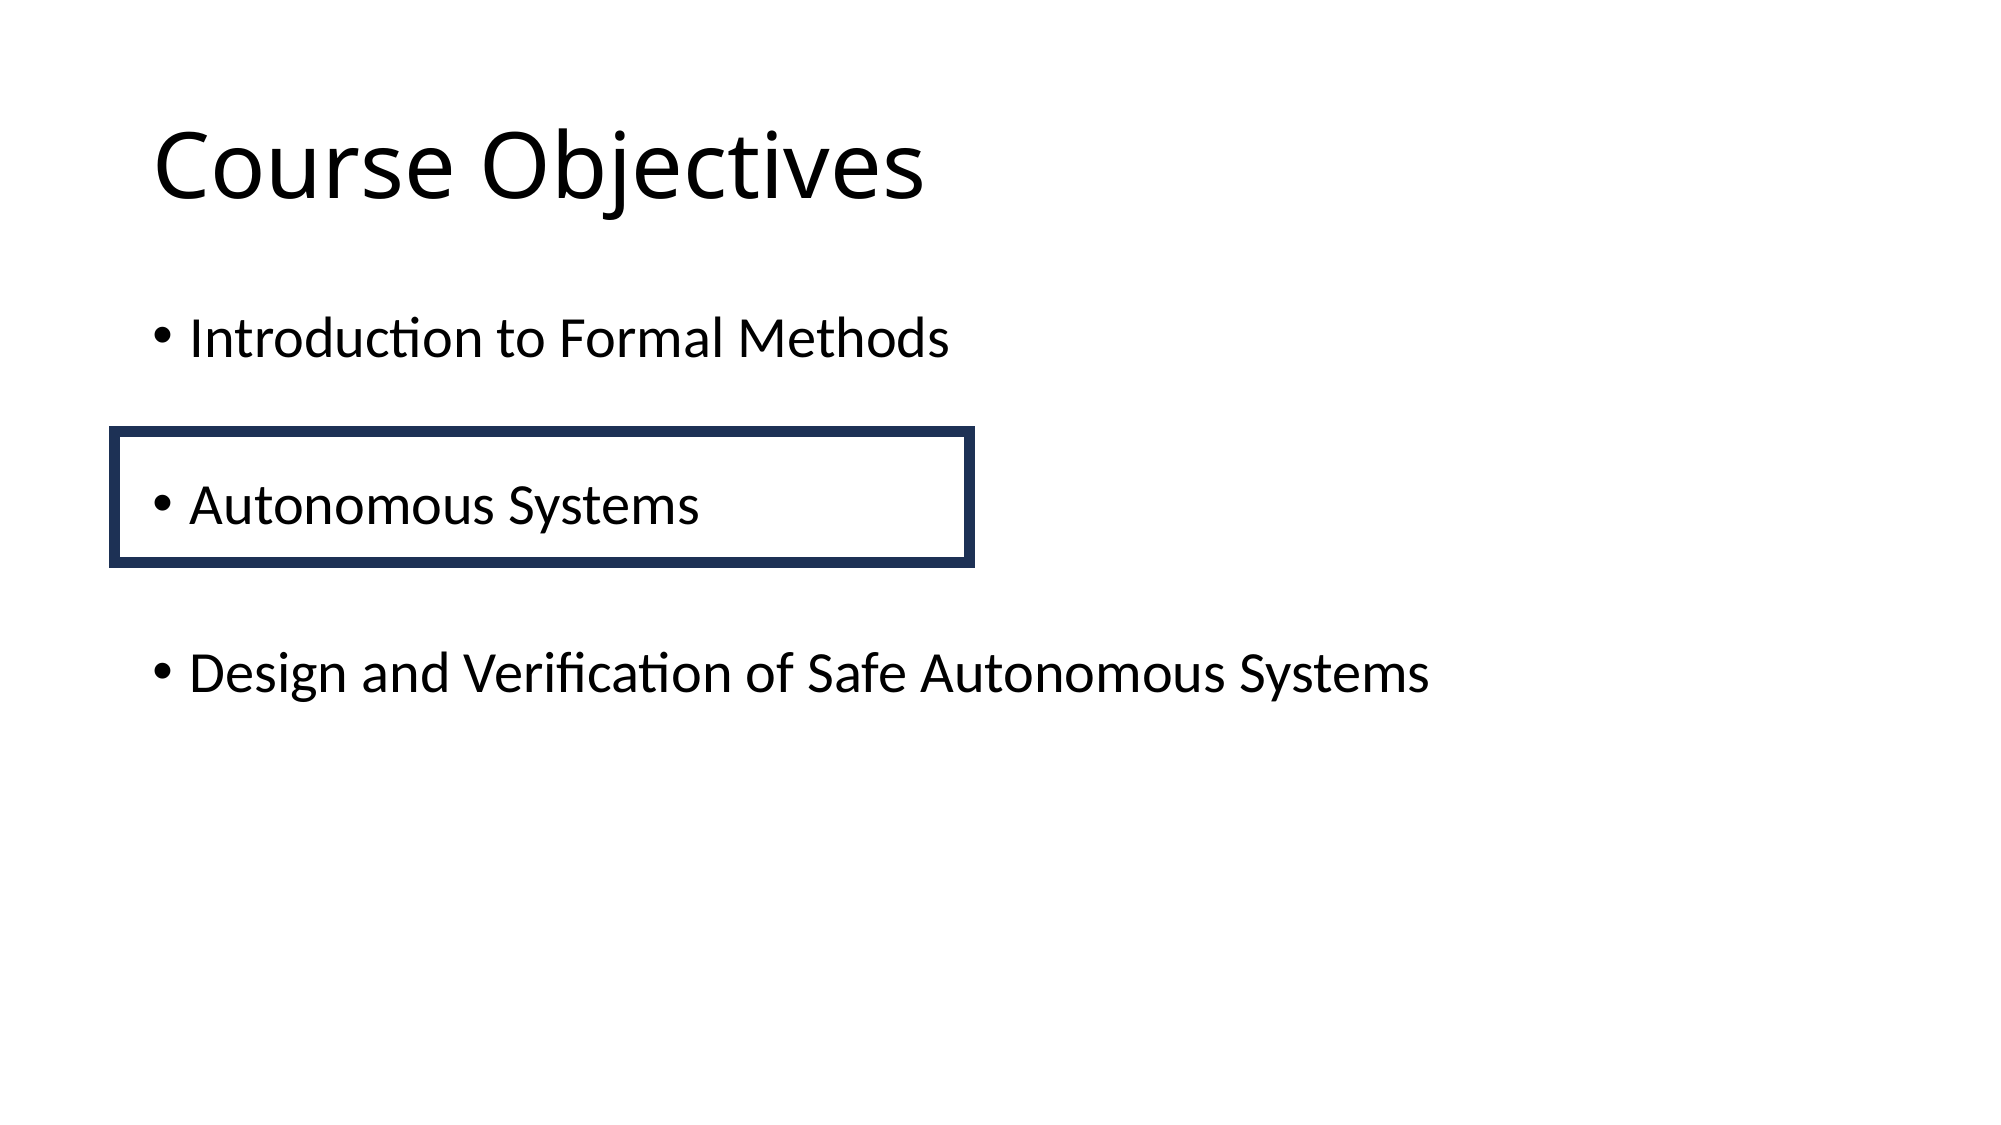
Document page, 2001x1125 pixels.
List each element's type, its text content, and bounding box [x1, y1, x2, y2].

title Course Objectives [137, 59, 1863, 278]
text_box [114, 430, 971, 563]
list Introduction to Formal Methods Autonomous Systems Design and Verification of Safe Autonomous Systems [137, 299, 1863, 1014]
